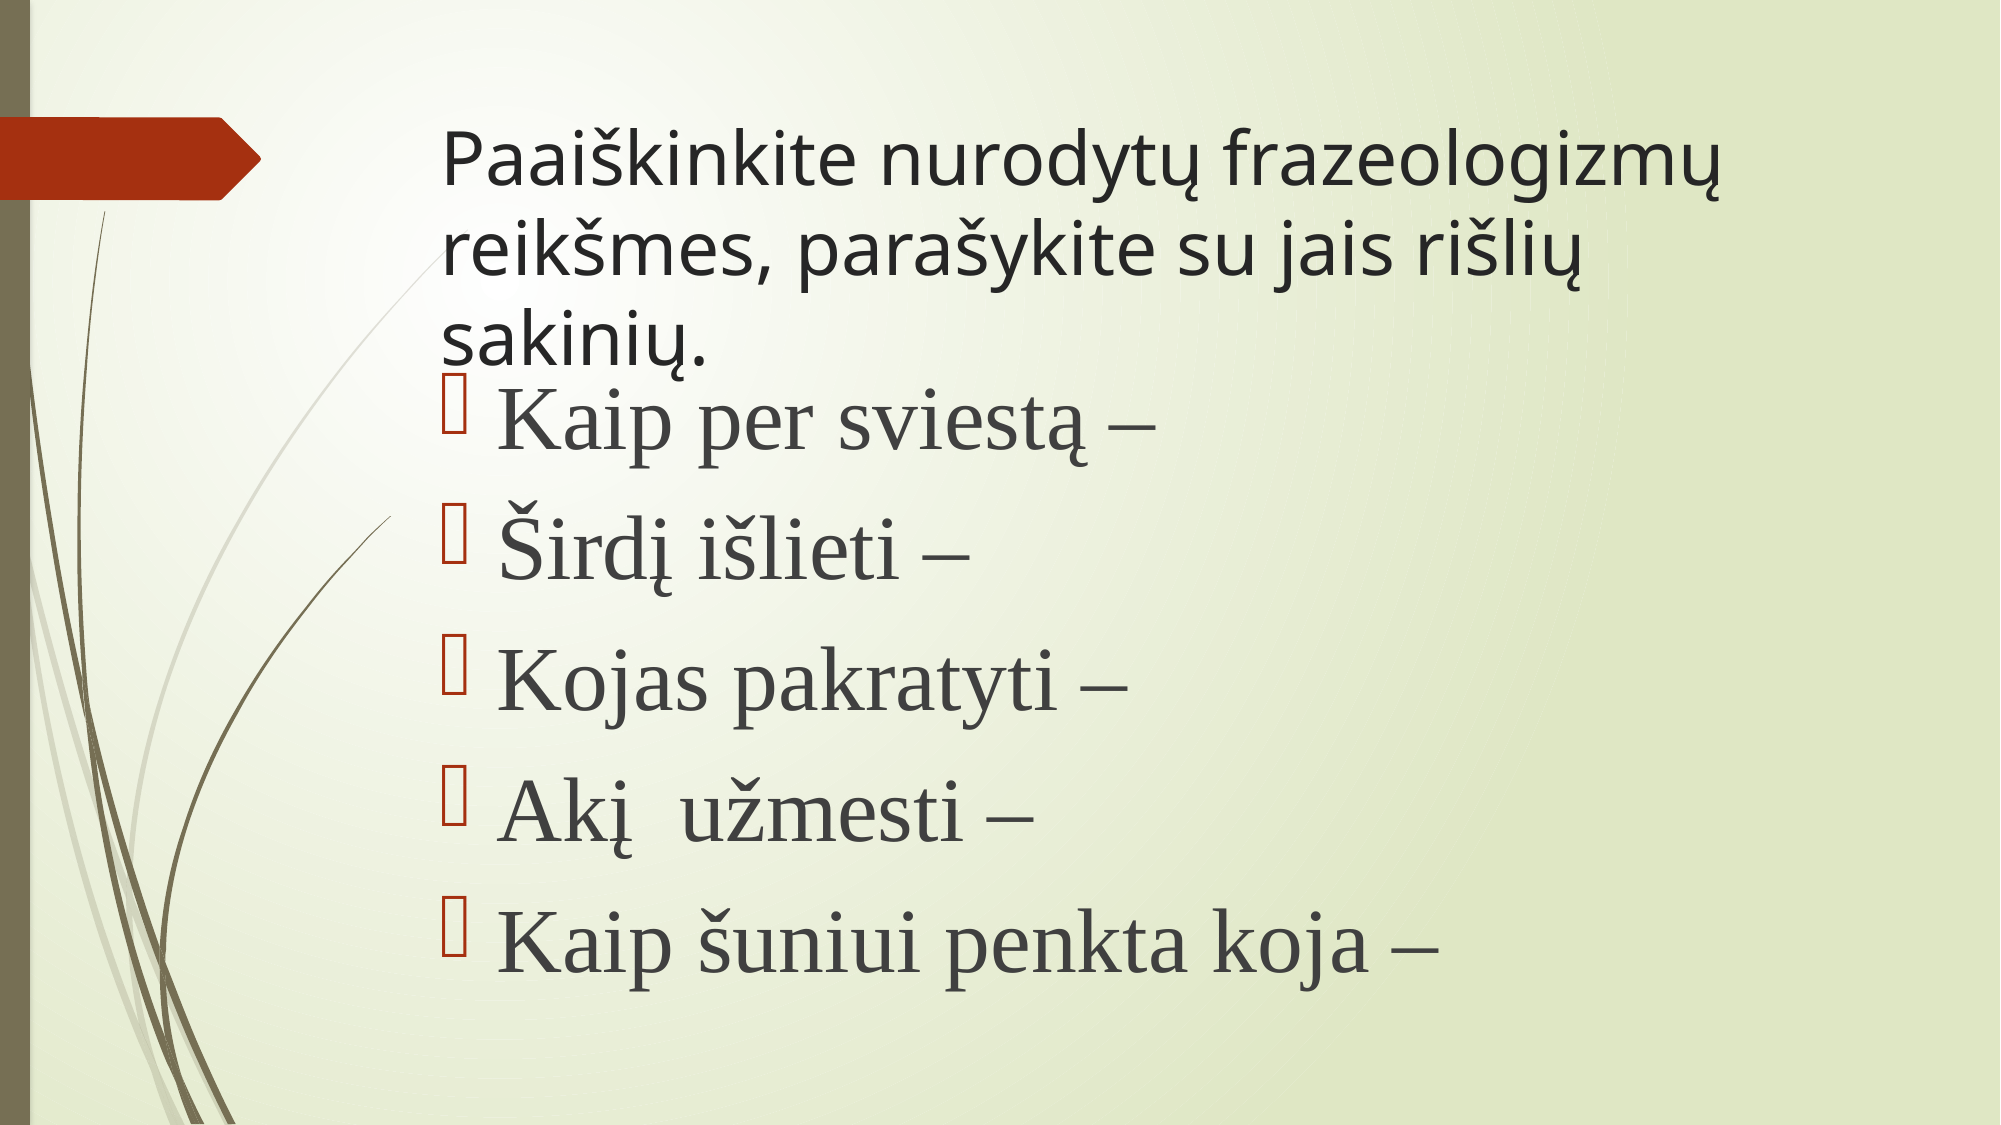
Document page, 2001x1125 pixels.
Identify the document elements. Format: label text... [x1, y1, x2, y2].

title Paaiškinkite nurodytų frazeologizmų reikšmes, parašykite su jais rišlių sakinių. [425, 102, 1888, 313]
list Kaip per sviestą – Širdį išlieti – Kojas pakratyti – Akį užmesti – Kaip šuniui penkta koja – [424, 350, 1888, 970]
